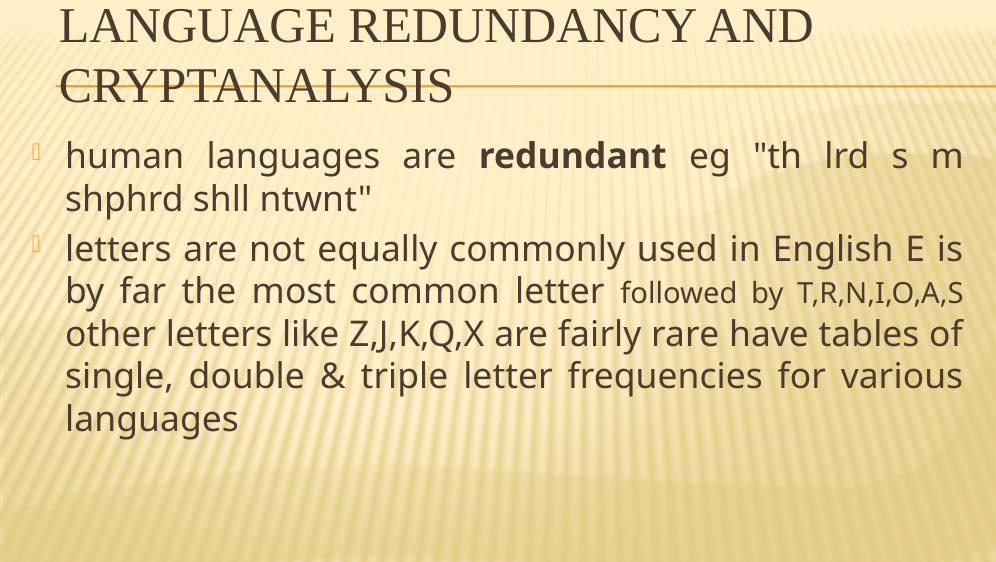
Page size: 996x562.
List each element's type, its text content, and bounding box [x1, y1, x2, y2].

list human languages are redundant eg "th lrd s m shphrd shll ntwnt" letters are not equally commonly used in English E is by far the most common letter followed by T,R,N,I,O,A,S other letters like Z,J,K,Q,X are fairly rare have tables of single, double & triple letter frequencies for various languages [22, 129, 973, 344]
title Language Redundancy and Cryptanalysis [49, 22, 947, 83]
